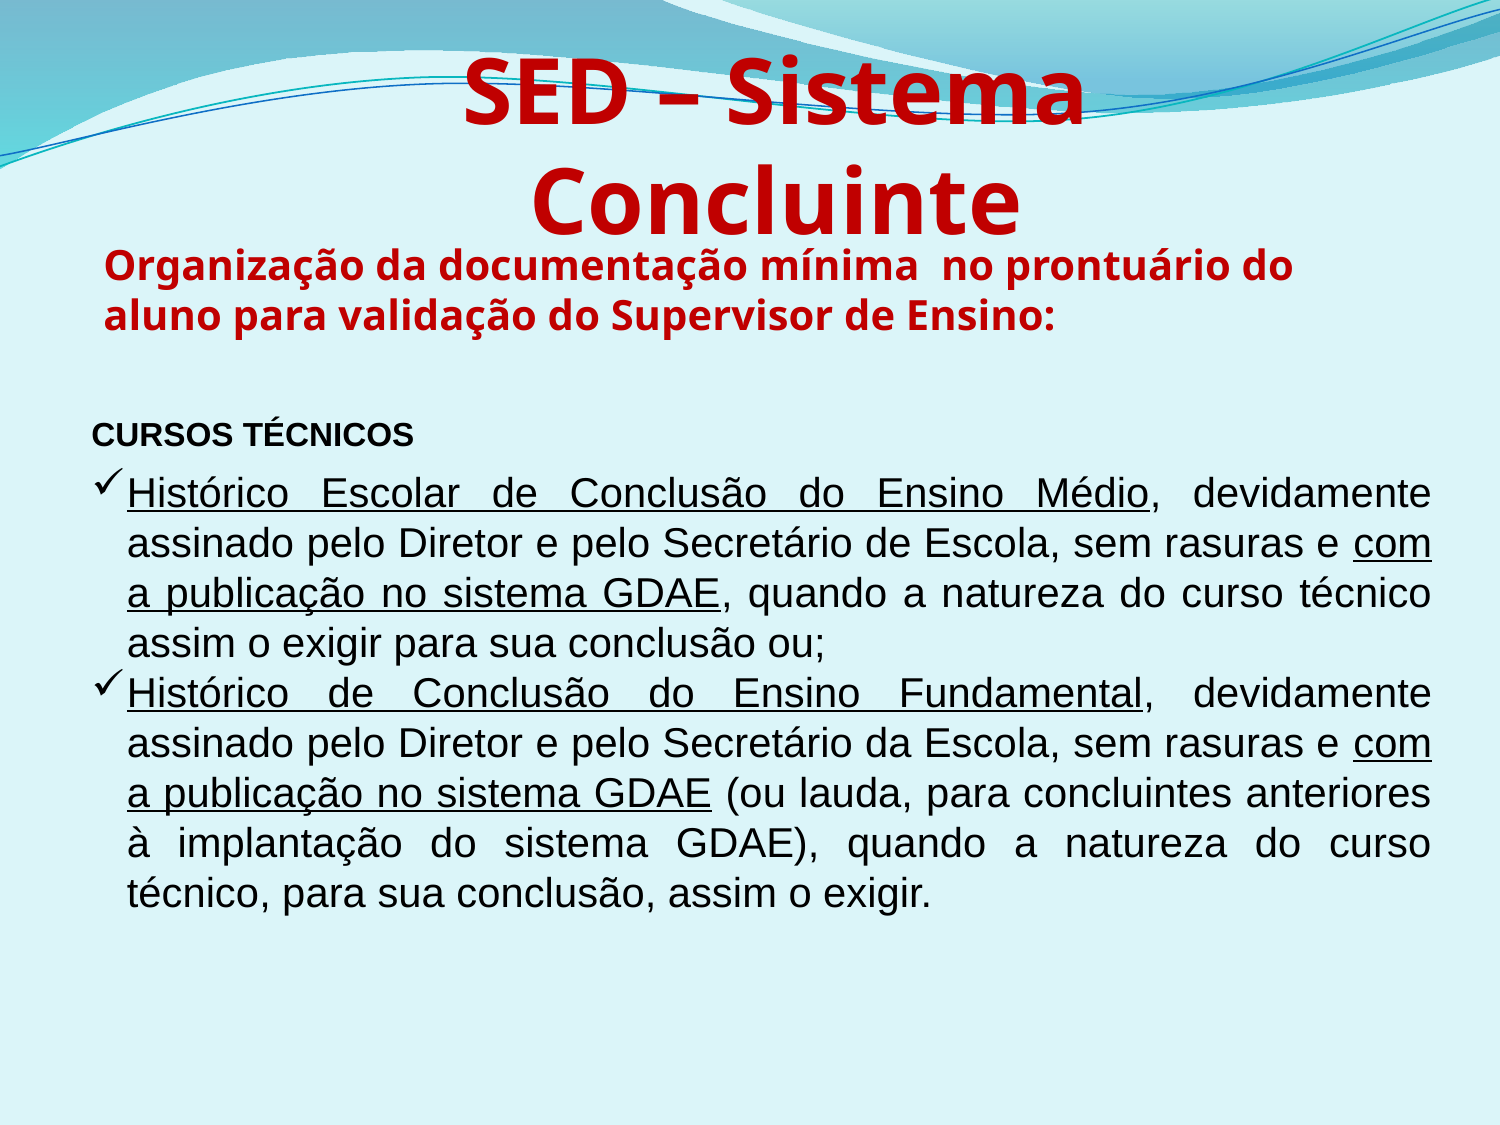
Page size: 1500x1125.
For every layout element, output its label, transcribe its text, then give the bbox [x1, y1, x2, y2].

text_box Organização da documentação mínima no prontuário do aluno para validação do Supervisor de Ensino: [88, 231, 1424, 350]
text_box CURSOS TÉCNICOS Histórico Escolar de Conclusão do Ensino Médio, devidamente assinado pelo Diretor e pelo Secretário de Escola, sem rasuras e com a publicação no sistema GDAE, quando a natureza do curso técnico assim o exigir para sua conclusão ou; Histórico de Conclusão do Ensino Fundamental, devidamente assinado pelo Diretor e pelo Secretário da Escola, sem rasuras e com a publicação no sistema GDAE (ou lauda, para concluintes anteriores à implantação do sistema GDAE), quando a natureza do curso técnico, para sua conclusão, assim o exigir. [76, 406, 1447, 924]
text_box SED – Sistema Concluinte [264, 64, 1288, 222]
